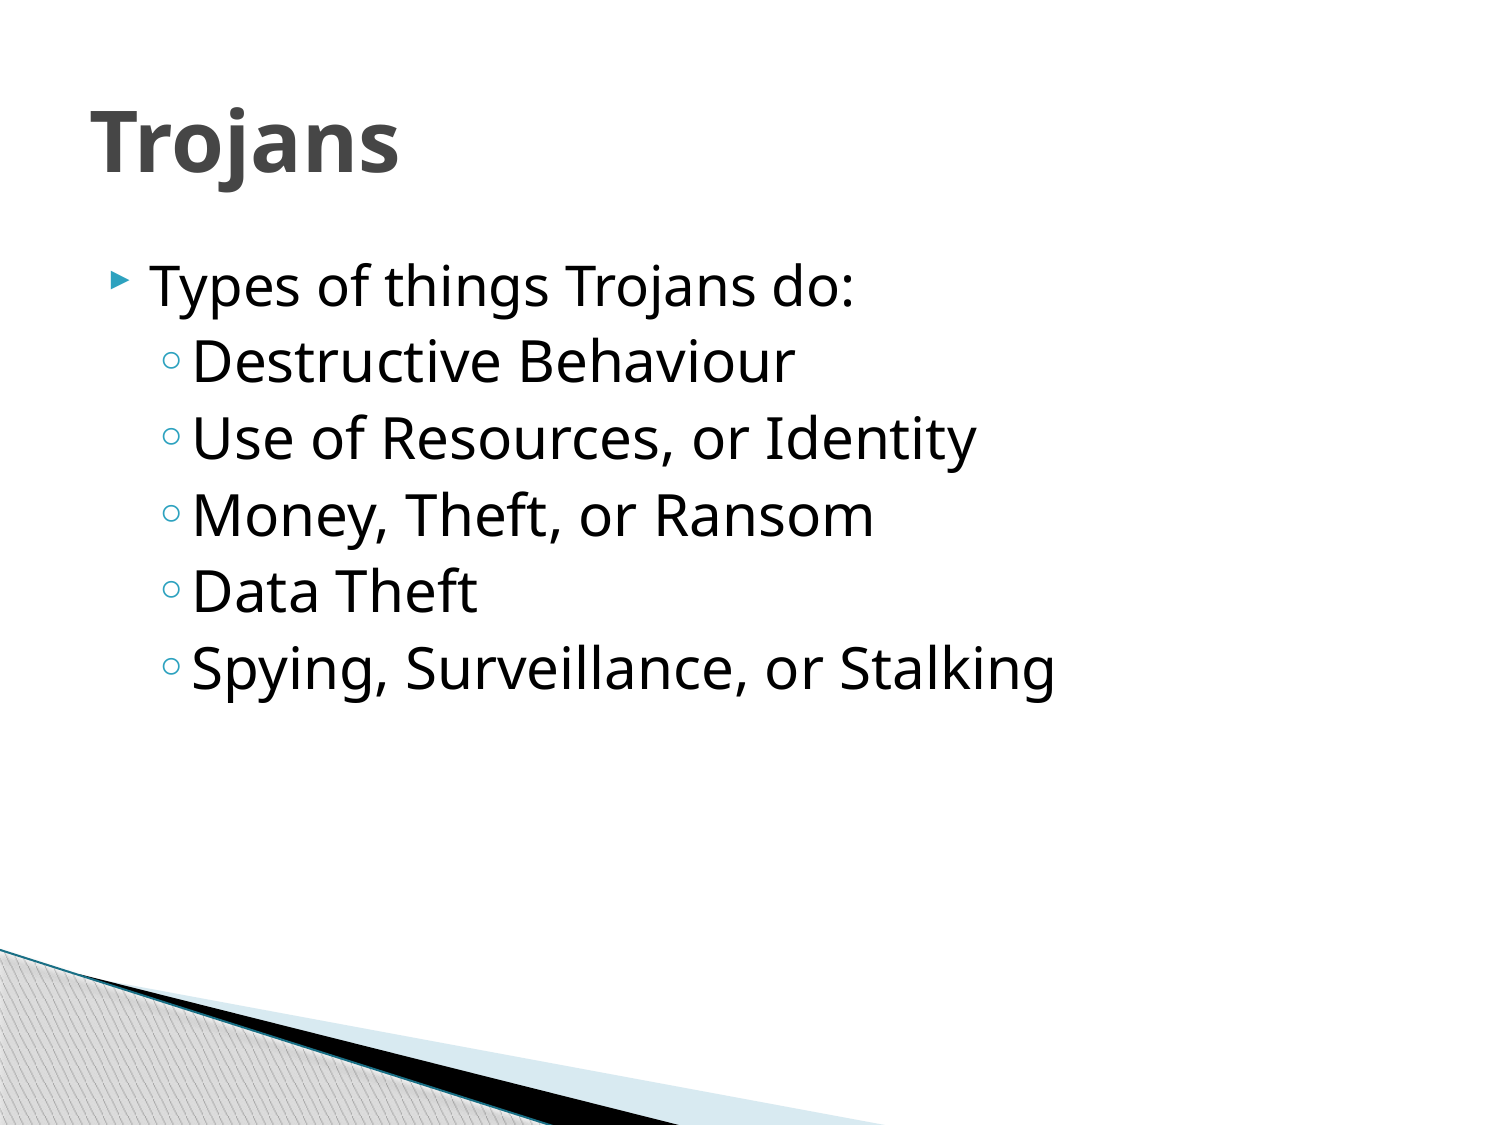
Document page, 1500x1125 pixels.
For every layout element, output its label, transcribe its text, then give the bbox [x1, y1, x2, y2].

title Trojans [75, 45, 1425, 233]
list Types of things Trojans do: Destructive Behaviour Use of Resources, or Identity Money, Theft, or Ransom Data Theft Spying, Surveillance, or Stalking [75, 243, 1425, 986]
